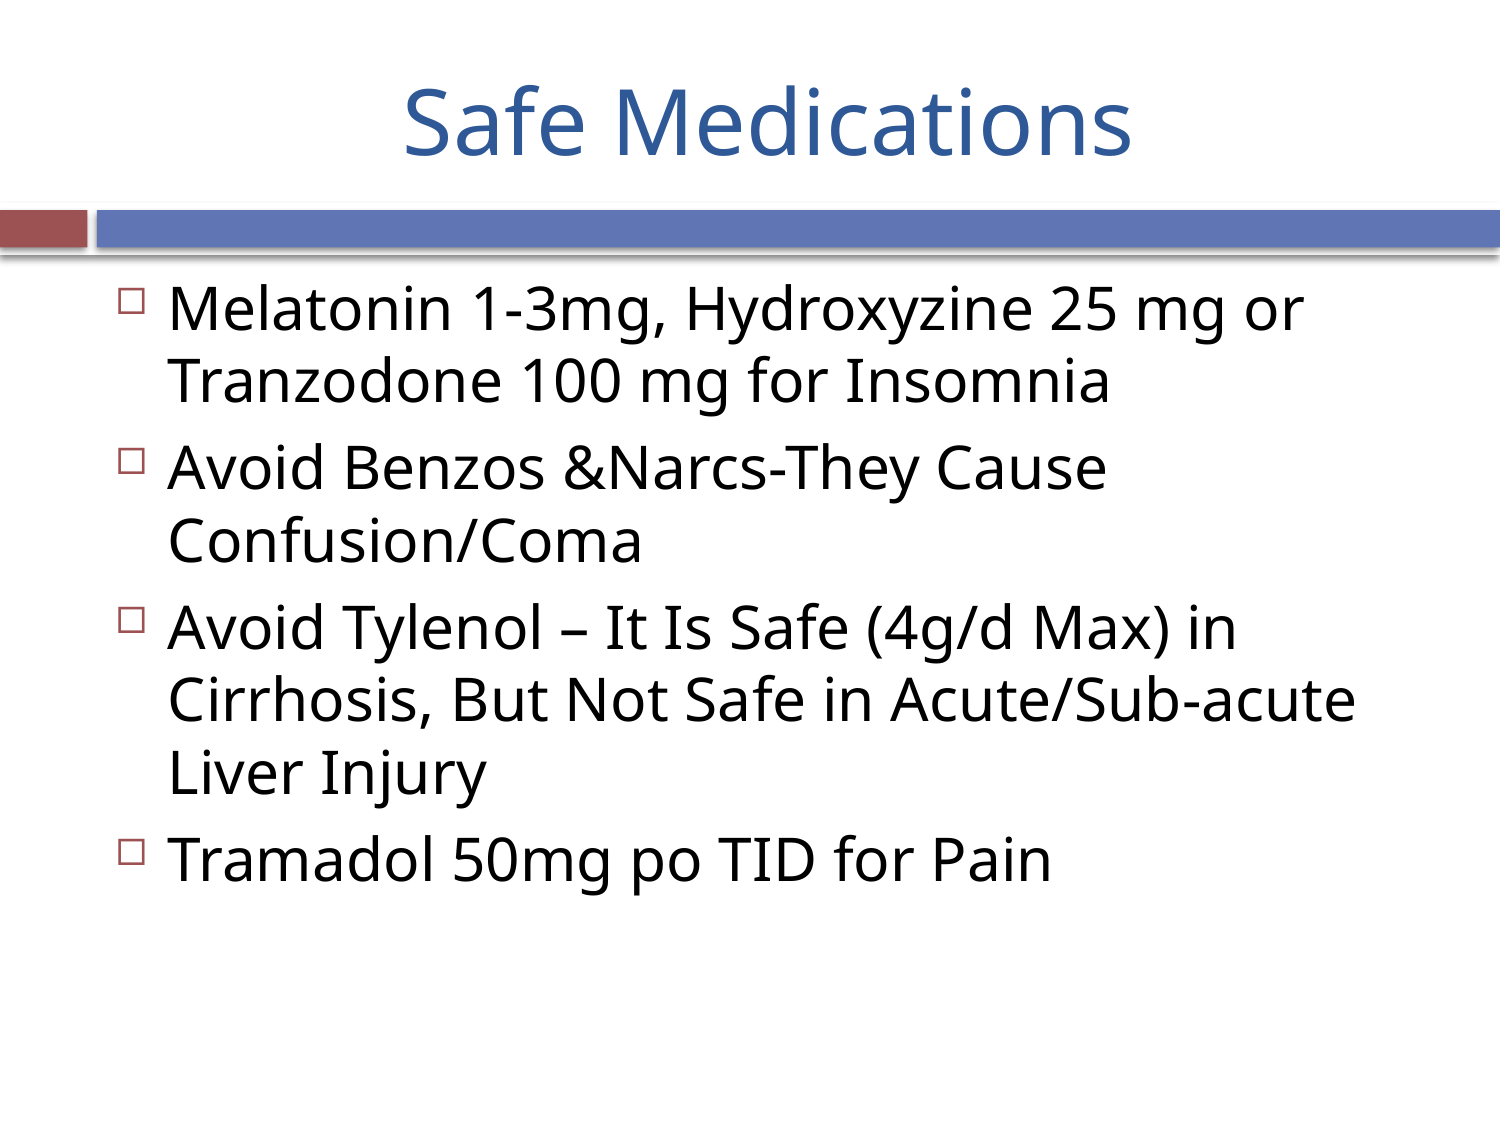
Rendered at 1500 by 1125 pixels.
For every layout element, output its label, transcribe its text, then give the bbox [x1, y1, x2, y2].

list Melatonin 1-3mg, Hydroxyzine 25 mg or Tranzodone 100 mg for Insomnia Avoid Benzos &Narcs-They Cause Confusion/Coma Avoid Tylenol – It Is Safe (4g/d Max) in Cirrhosis, But Not Safe in Acute/Sub-acute Liver Injury Tramadol 50mg po TID for Pain [100, 262, 1438, 1000]
title Safe Medications [100, 37, 1438, 200]
